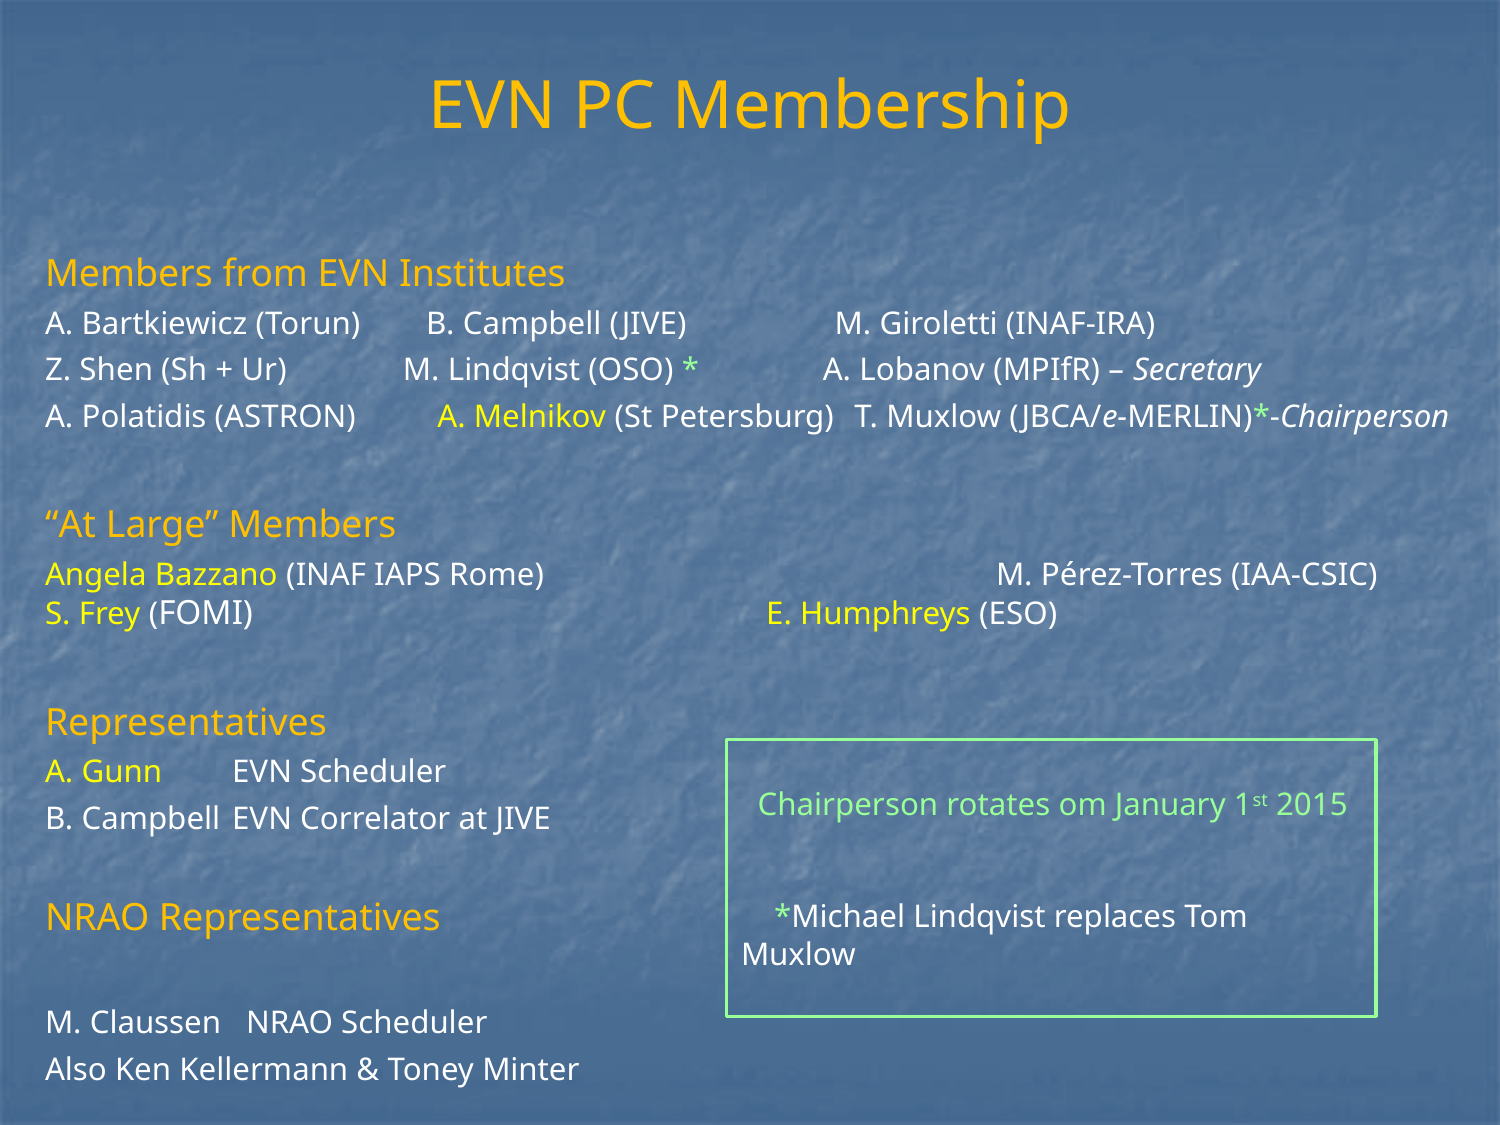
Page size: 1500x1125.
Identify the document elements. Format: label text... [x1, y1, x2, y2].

text_box Chairperson rotates om January 1st 2015 *Michael Lindqvist replaces Tom Muxlow [726, 739, 1376, 1017]
text_box Members from EVN Institutes A. Bartkiewicz (Torun) B. Campbell (JIVE) M. Giroletti (INAF-IRA) Z. Shen (Sh + Ur) M. Lindqvist (OSO) * A. Lobanov (MPIfR) – Secretary A. Polatidis (ASTRON) A. Melnikov (St Petersburg) T. Muxlow (JBCA/e-MERLIN)*-Chairperson “At Large” Members Angela Bazzano (INAF IAPS Rome) M. Pérez-Torres (IAA-CSIC) S. Frey (FOMI) E. Humphreys (ESO) Representatives A. Gunn EVN Scheduler B. Campbell EVN Correlator at JIVE NRAO Representatives M. Claussen NRAO Scheduler Also Ken Kellermann & Toney Minter Recent Appointments [31, 231, 1471, 939]
title EVN PC Membership [74, 18, 1426, 185]
